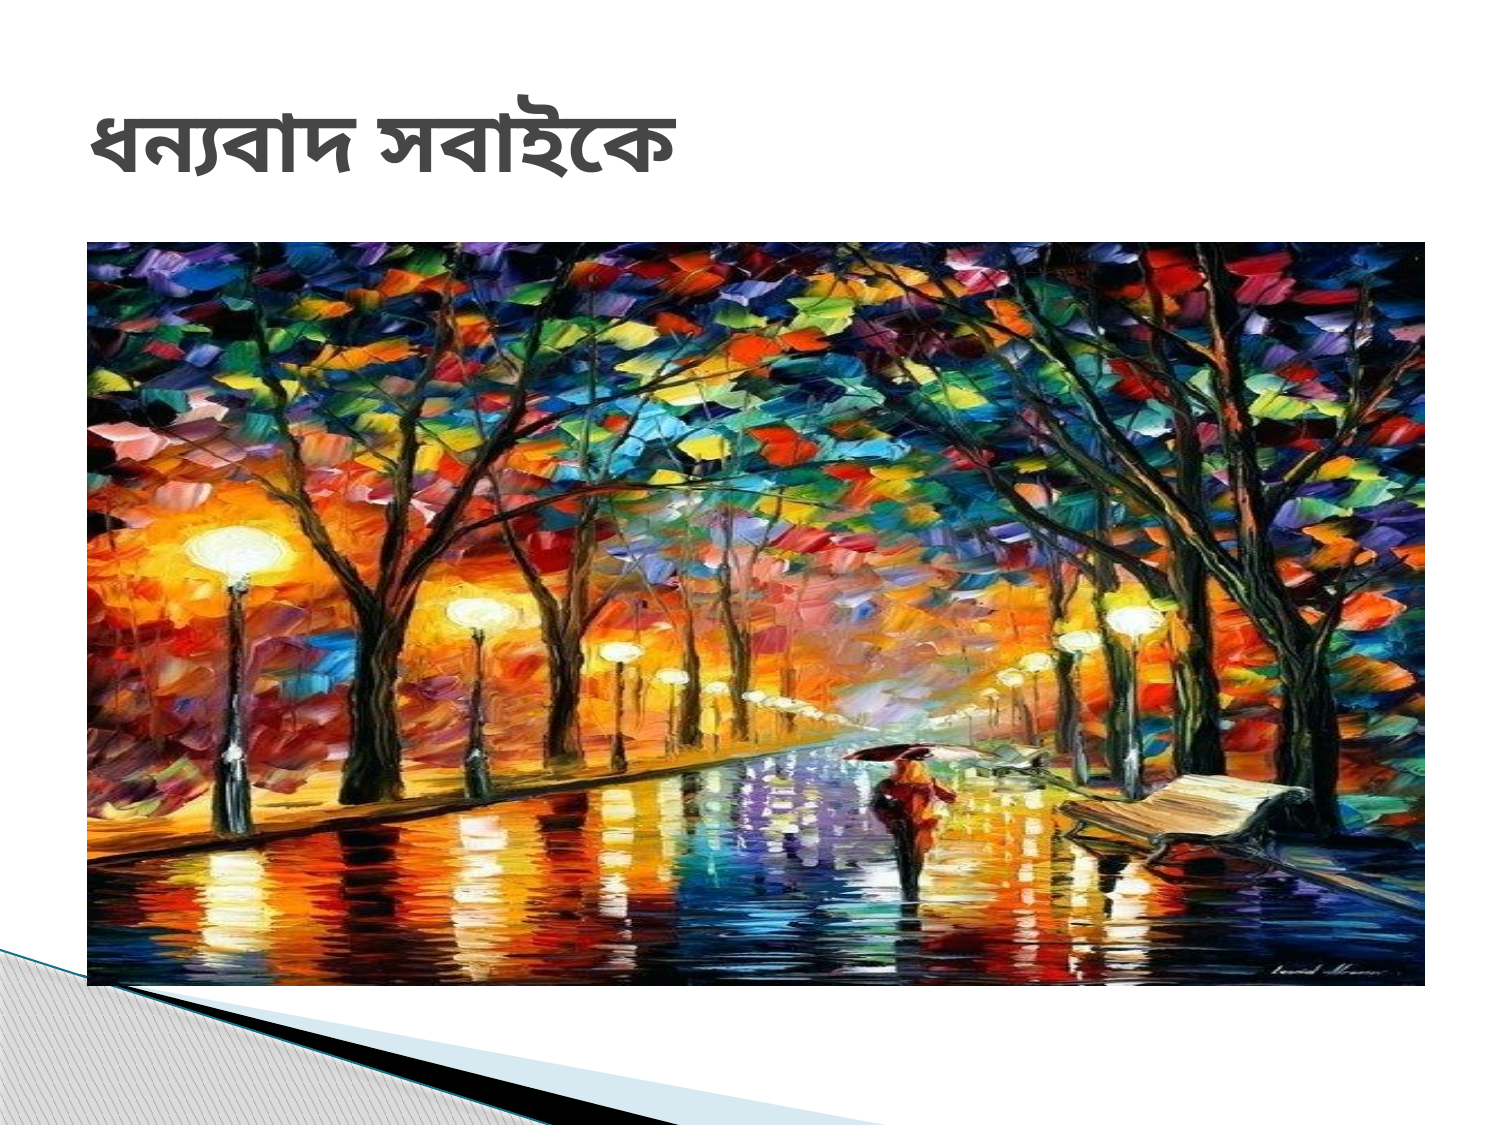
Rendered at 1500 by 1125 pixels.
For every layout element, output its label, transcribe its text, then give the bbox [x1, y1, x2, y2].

title ধন্যবাদ সবাইকে [75, 45, 1425, 233]
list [87, 242, 1426, 986]
